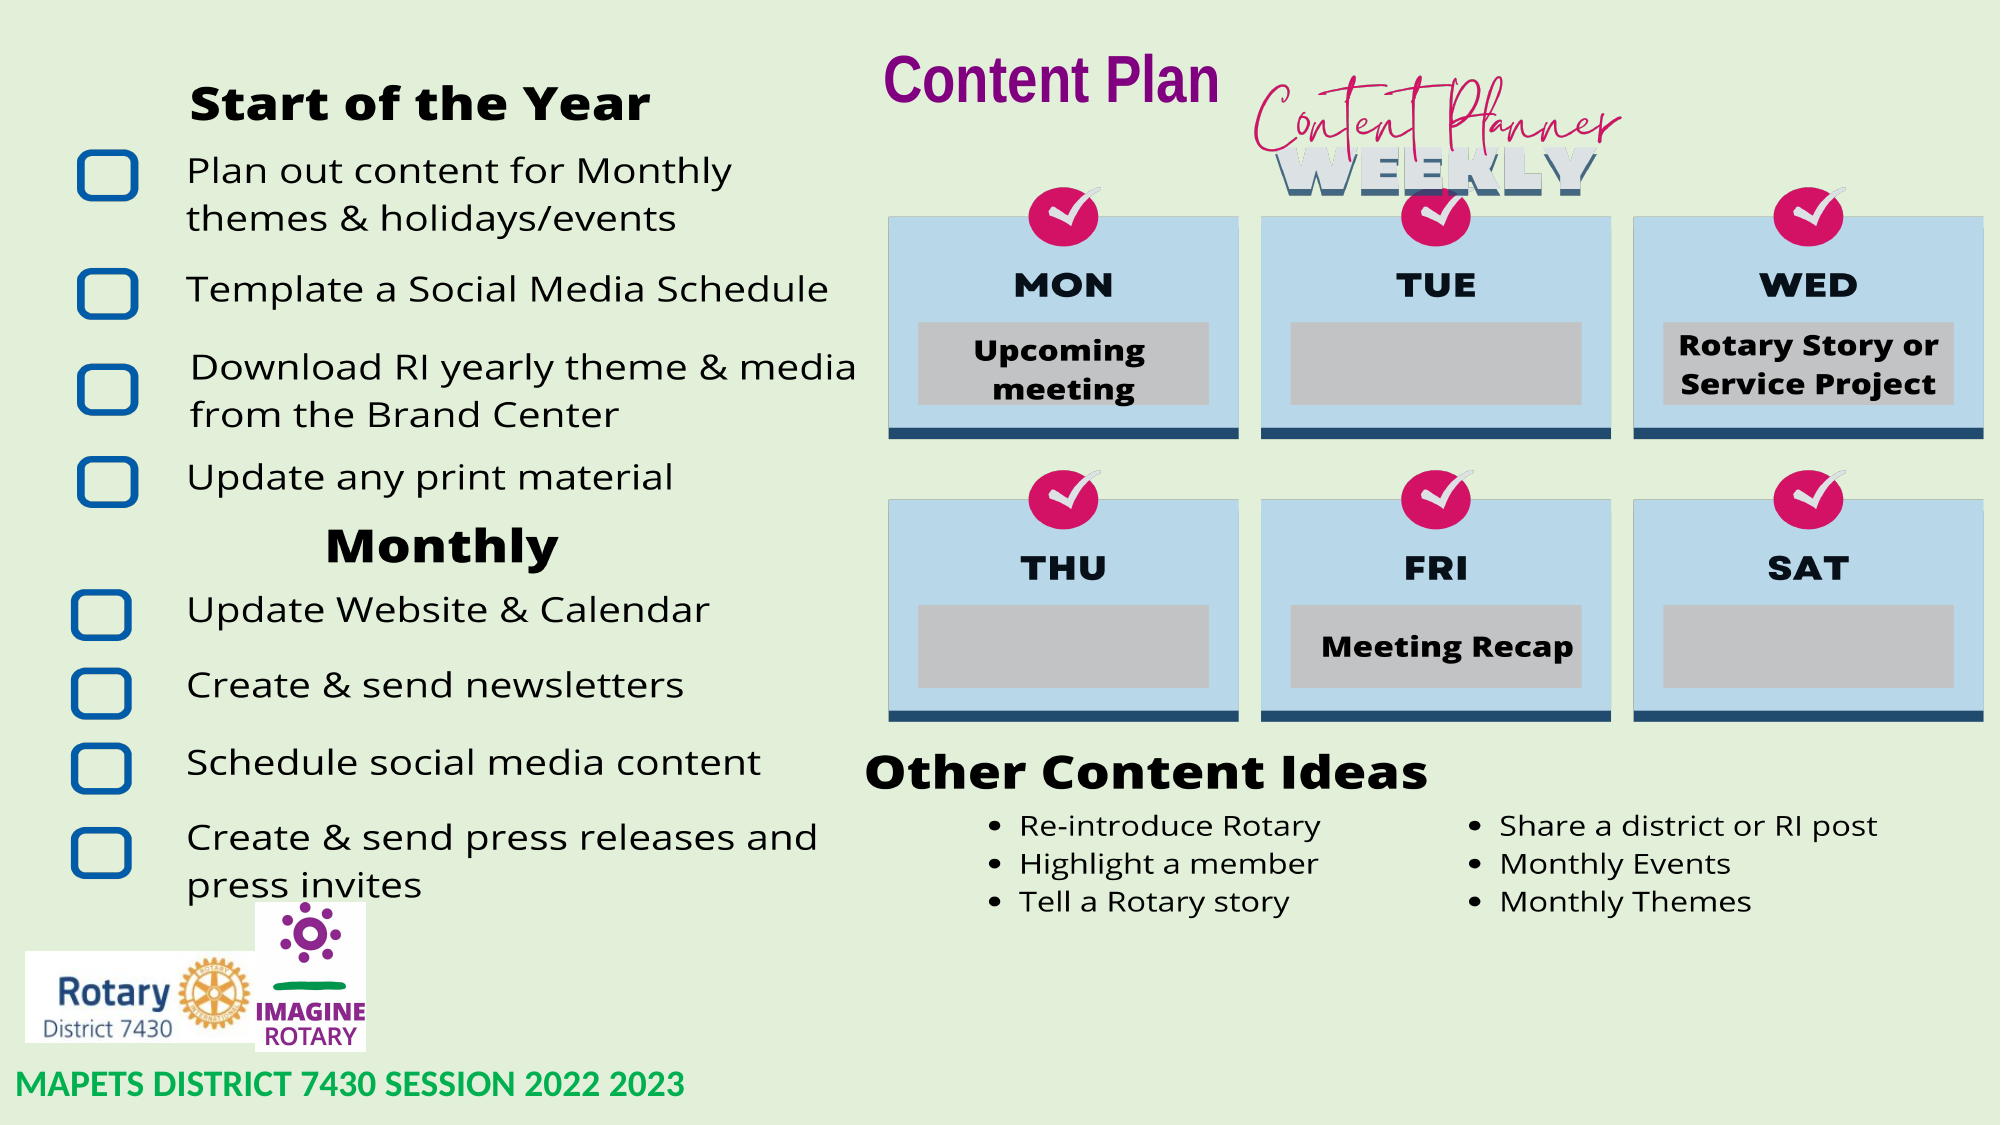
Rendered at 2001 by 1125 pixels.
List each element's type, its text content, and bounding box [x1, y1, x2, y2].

text_box MAPETS DISTRICT 7430 SESSION 2022 2023 [0, 1051, 744, 1112]
picture [25, 0, 2000, 1052]
